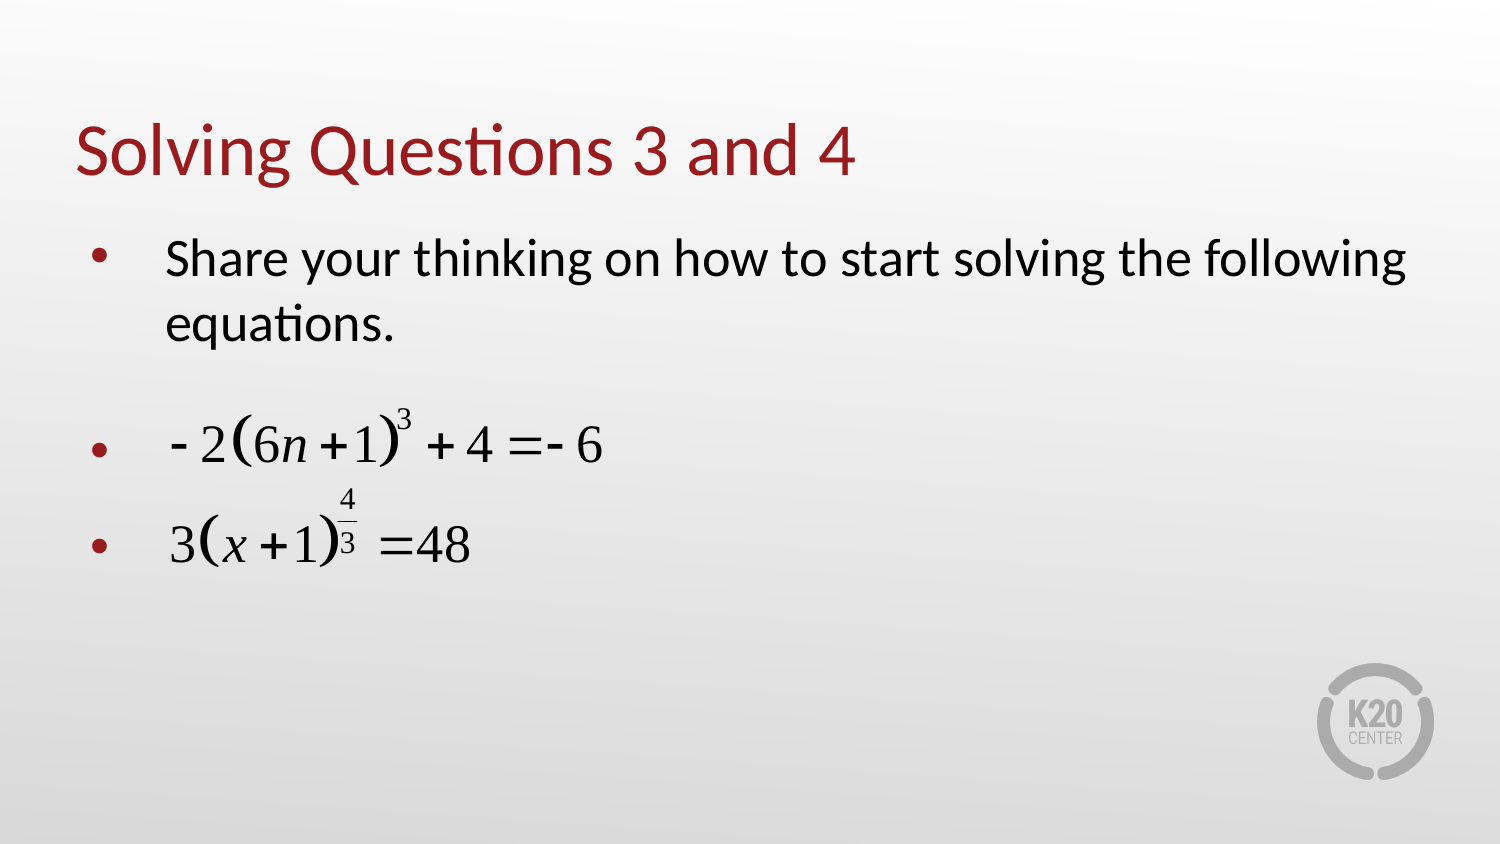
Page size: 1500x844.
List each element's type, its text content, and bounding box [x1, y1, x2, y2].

list Share your thinking on how to start solving the following equations. [75, 214, 1425, 779]
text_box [167, 399, 608, 488]
title Solving Questions 3 and 4 [75, 50, 1425, 191]
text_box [167, 480, 474, 588]
picture [1300, 646, 1451, 797]
